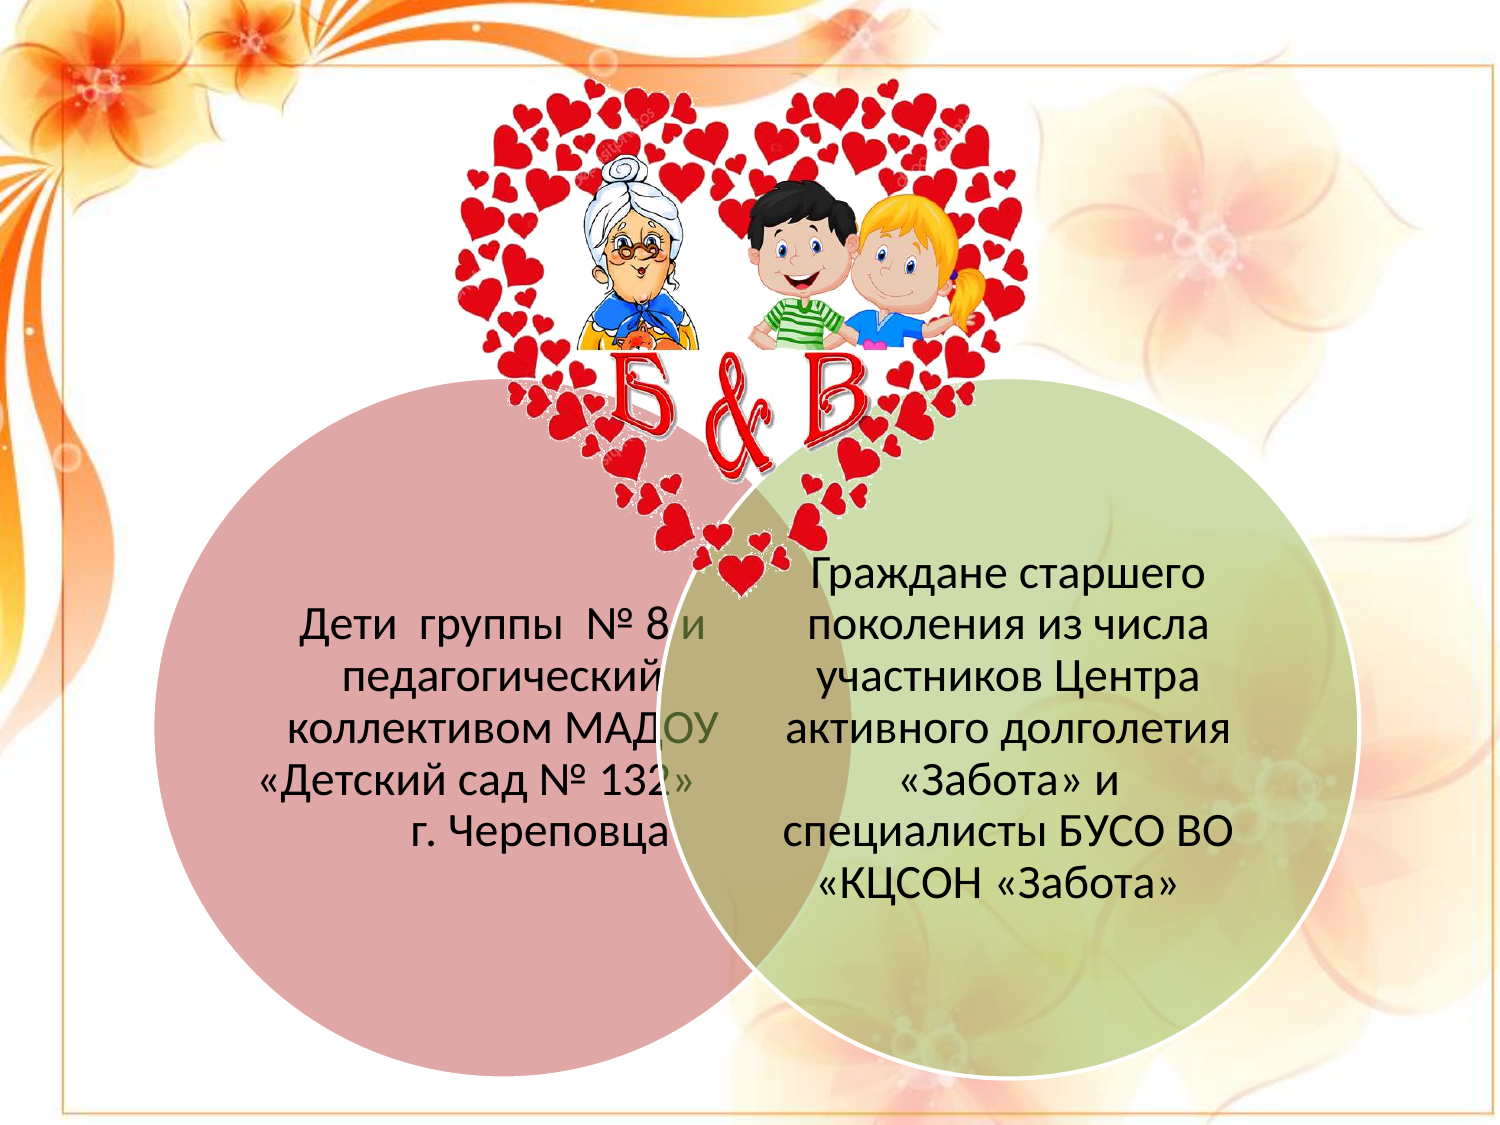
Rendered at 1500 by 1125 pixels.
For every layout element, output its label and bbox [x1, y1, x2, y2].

picture [0, 0, 1500, 1125]
text_box [123, 290, 1389, 1125]
